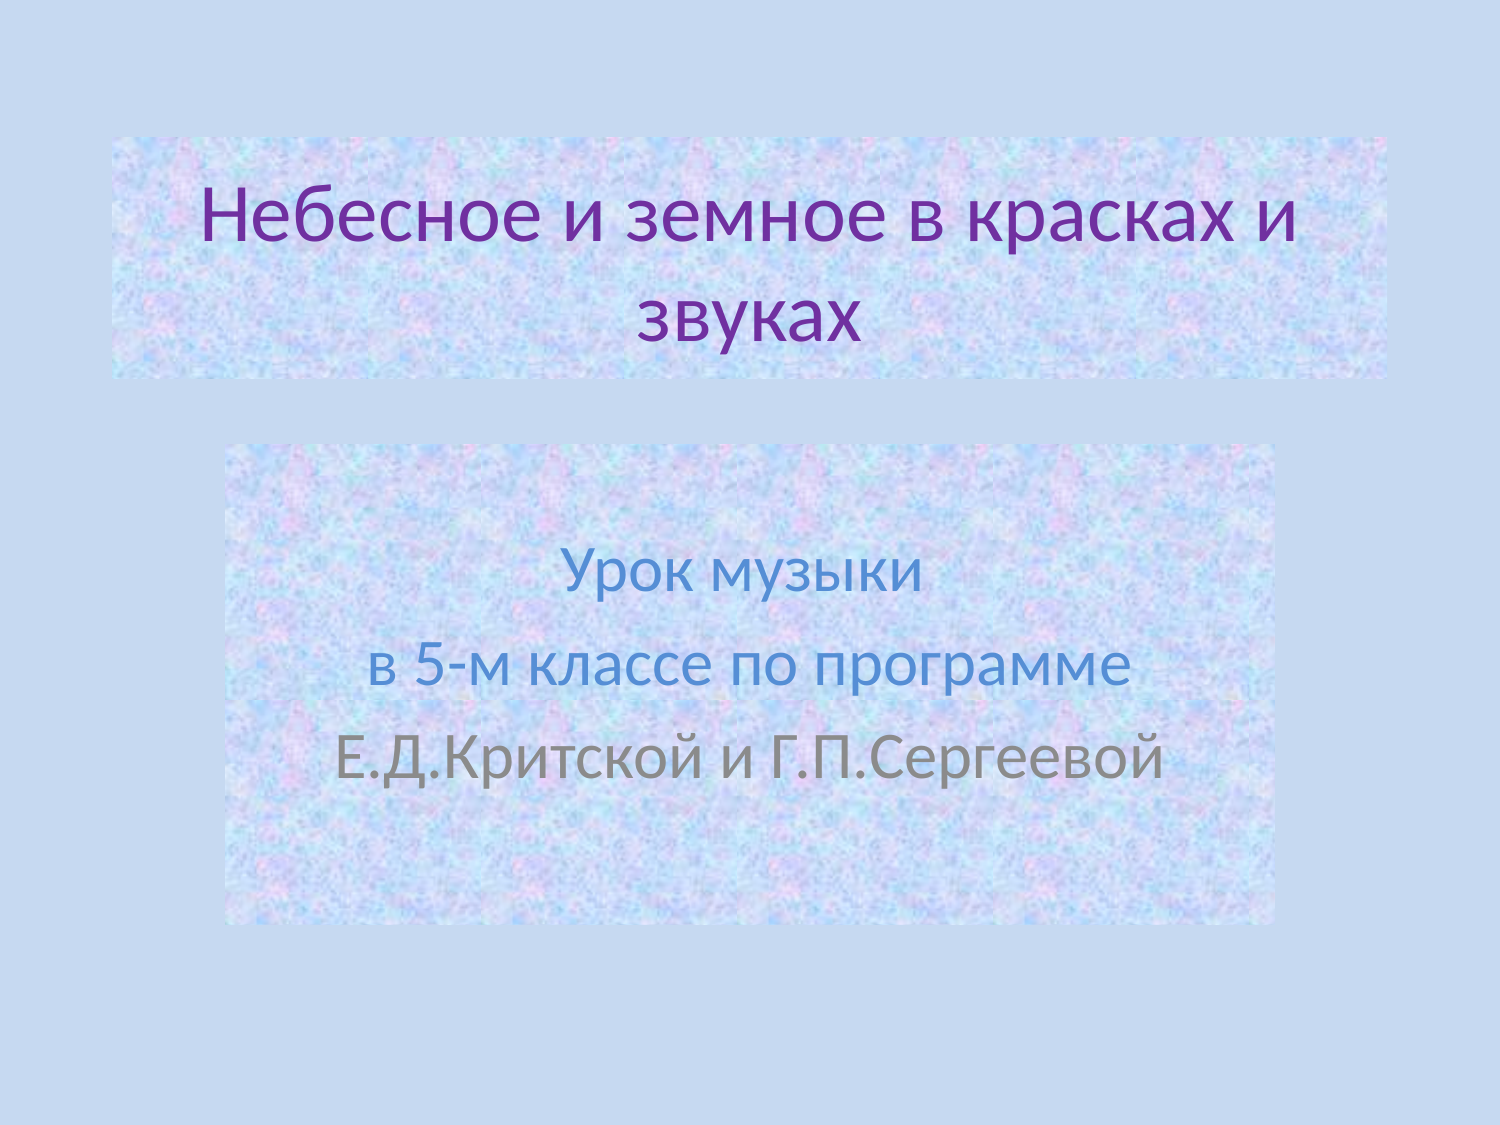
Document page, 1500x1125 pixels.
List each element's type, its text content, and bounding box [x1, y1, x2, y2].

subtitle Урок музыки в 5-м классе по программе Е.Д.Критской и Г.П.Сергеевой [225, 444, 1275, 925]
title Небесное и земное в красках и звуках [112, 137, 1388, 379]
